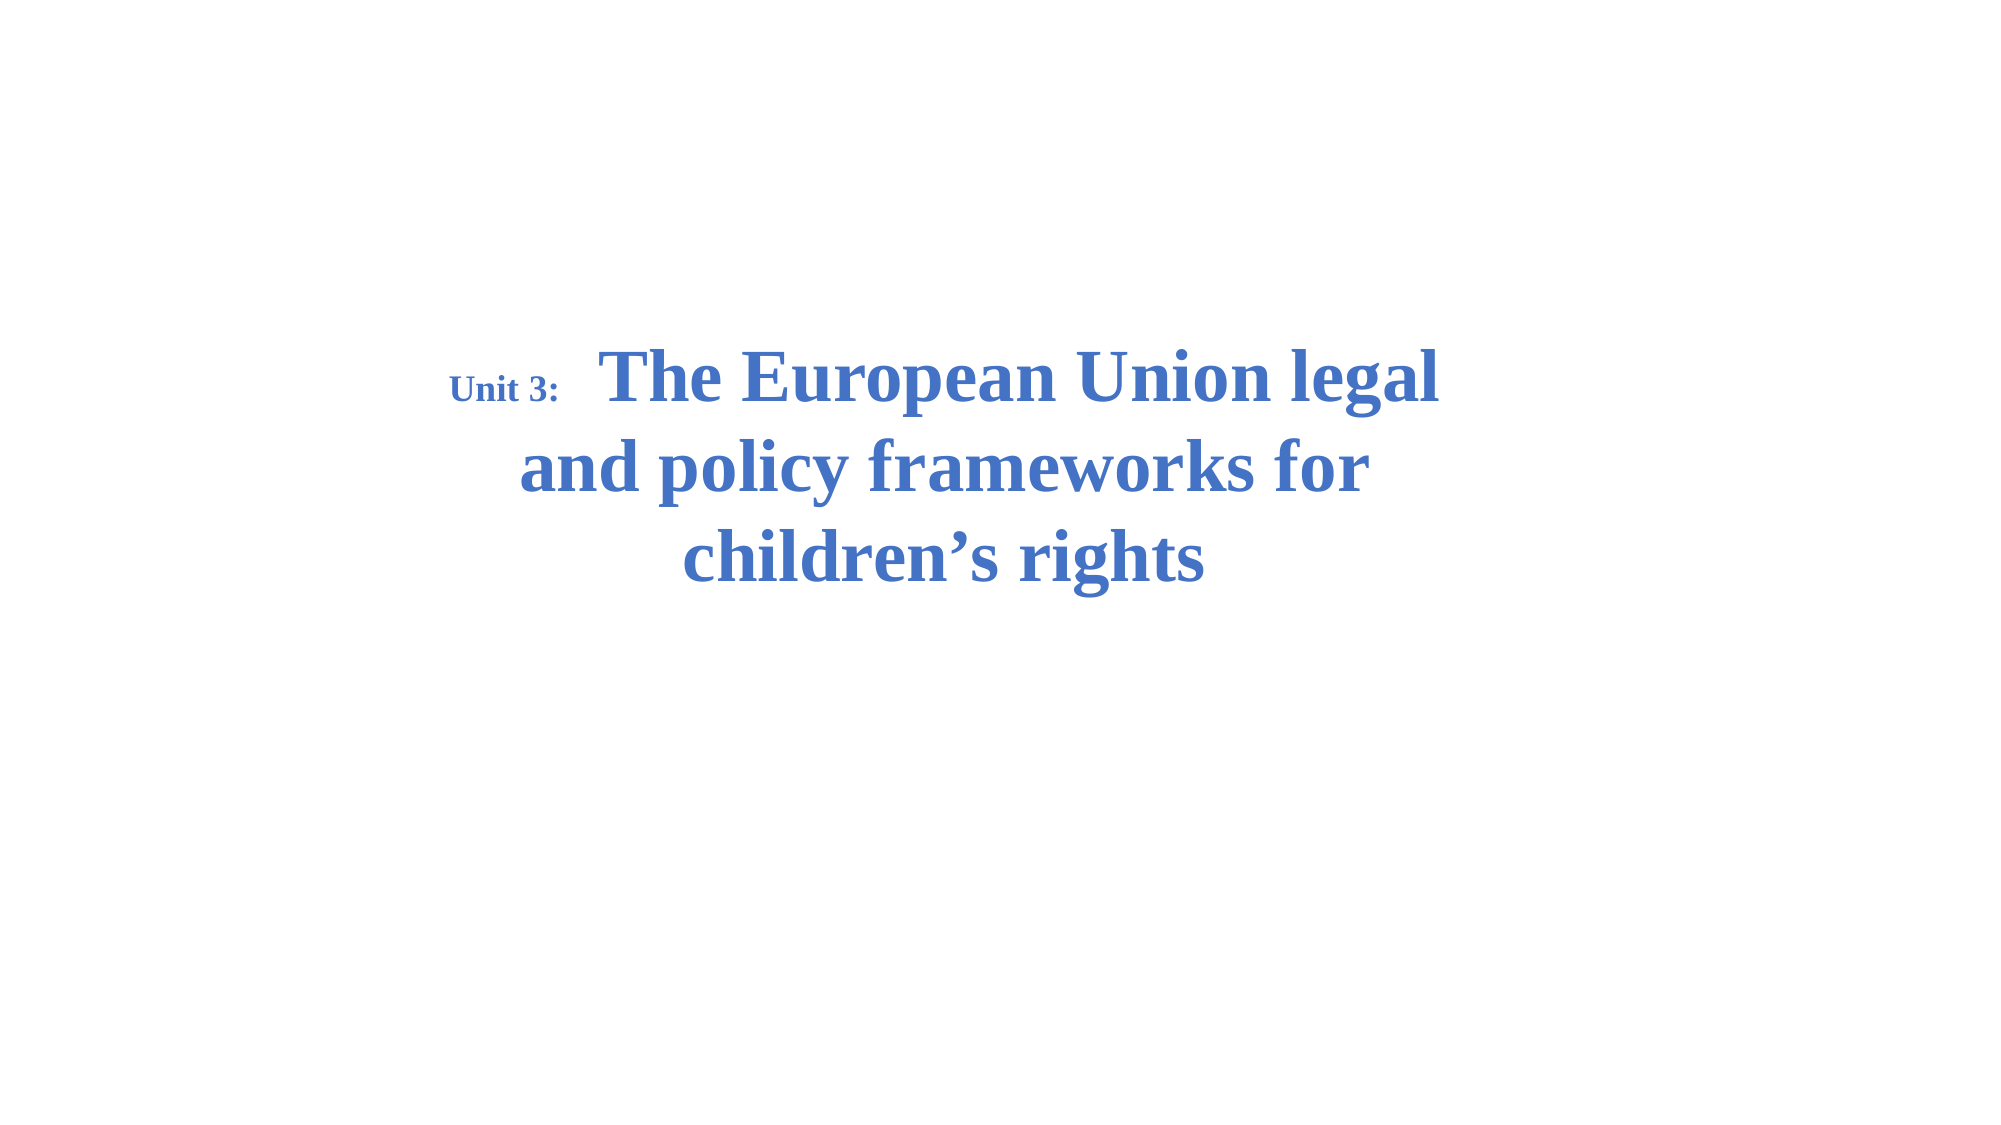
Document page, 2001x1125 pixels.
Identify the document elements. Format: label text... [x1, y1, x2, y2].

text_box Unit 3: The European Union legal and policy frameworks for children’s rights [388, 318, 1500, 604]
